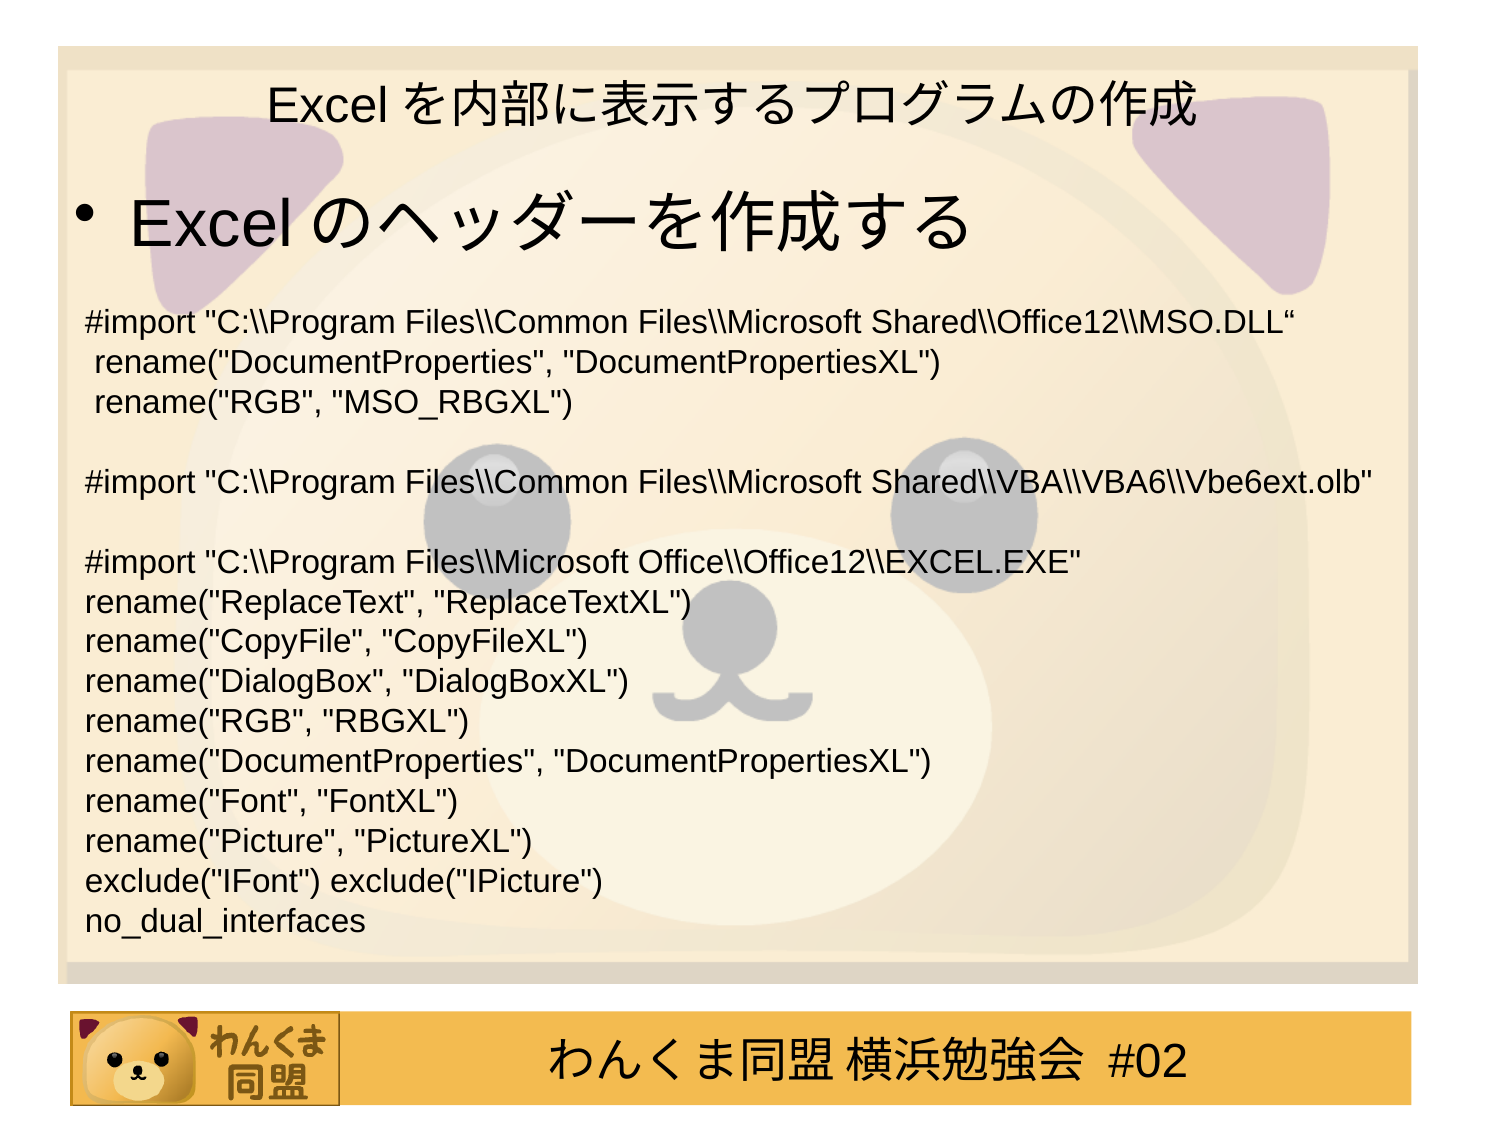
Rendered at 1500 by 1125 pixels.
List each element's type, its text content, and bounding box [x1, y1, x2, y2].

picture [58, 46, 1418, 984]
text_box #import "C:\\Program Files\\Common Files\\Microsoft Shared\\Office12\\MSO.DLL“ rename("DocumentProperties", "DocumentPropertiesXL") rename("RGB", "MSO_RBGXL") #import "C:\\Program Files\\Common Files\\Microsoft Shared\\VBA\\VBA6\\Vbe6ext.olb" #import "C:\\Program Files\\Microsoft Office\\Office12\\EXCEL.EXE" rename("ReplaceText", "ReplaceTextXL") rename("CopyFile", "CopyFileXL") rename("DialogBox", "DialogBoxXL") rename("RGB", "RBGXL") rename("DocumentProperties", "DocumentPropertiesXL") rename("Font", "FontXL") rename("Picture", "PictureXL") exclude("IFont") exclude("IPicture") no_dual_interfaces [70, 292, 1407, 947]
list Excelのヘッダーを作成する [58, 172, 1407, 985]
title Excelを内部に表示するプログラムの作成 [58, 44, 1407, 162]
picture [70, 1011, 340, 1106]
